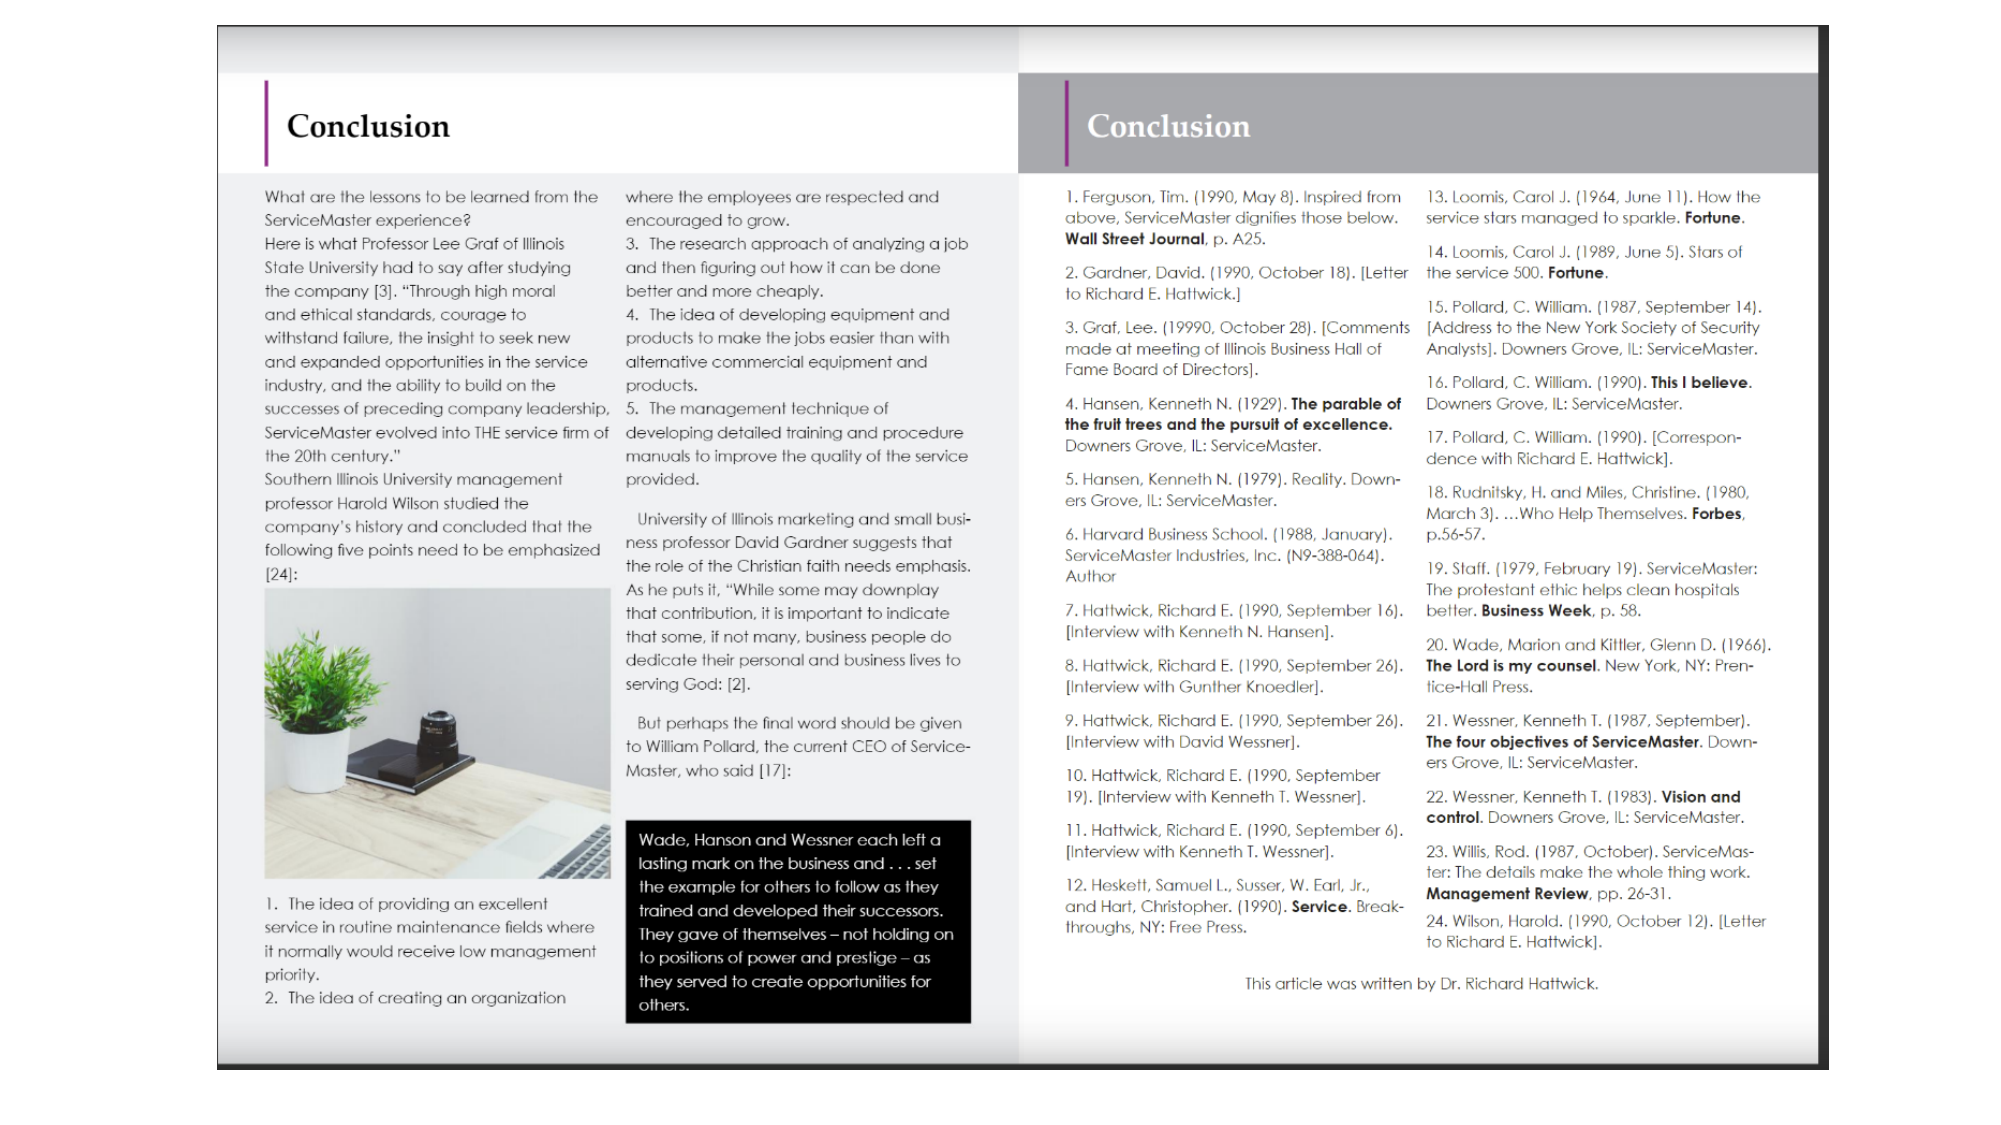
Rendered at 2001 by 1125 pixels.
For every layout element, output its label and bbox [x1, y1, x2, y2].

picture [217, 25, 1829, 1070]
